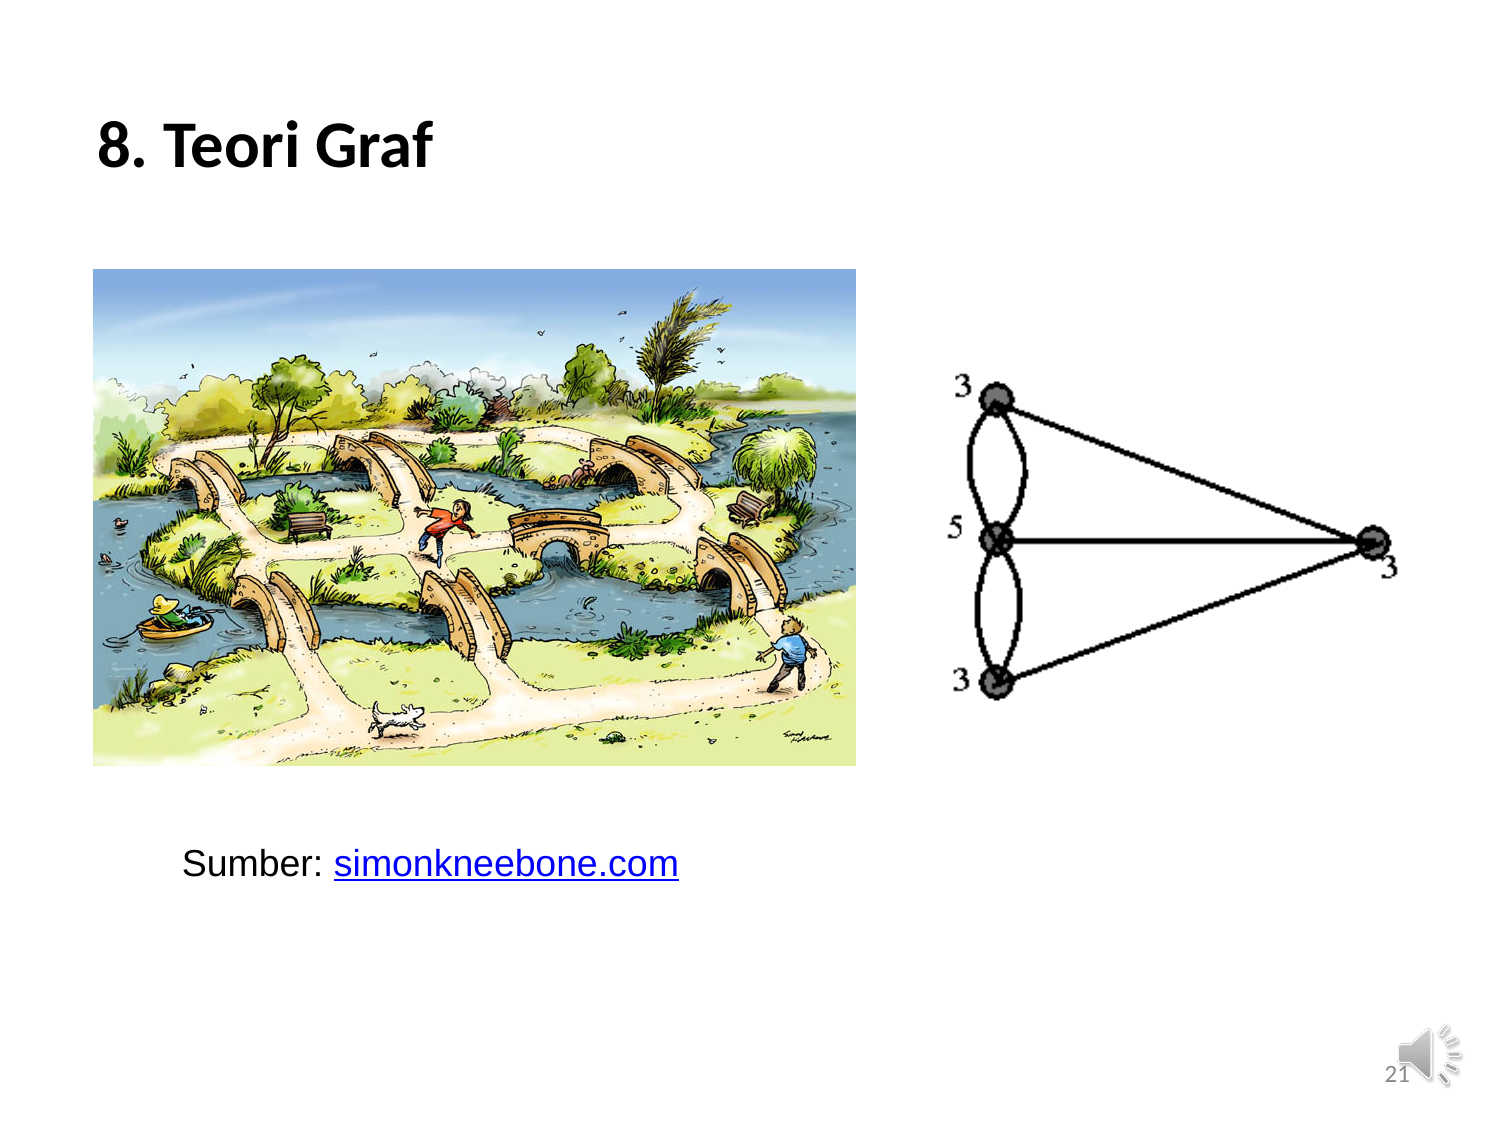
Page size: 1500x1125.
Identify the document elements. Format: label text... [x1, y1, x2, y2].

text_box Sumber: simonkneebone.com [167, 831, 694, 892]
list 8. Teori Graf [82, 93, 1432, 950]
picture [937, 362, 1430, 742]
text_box [25, 0, 682, 183]
slide_number 21 [1074, 1042, 1425, 1103]
picture [1397, 1022, 1465, 1090]
picture [93, 269, 856, 766]
